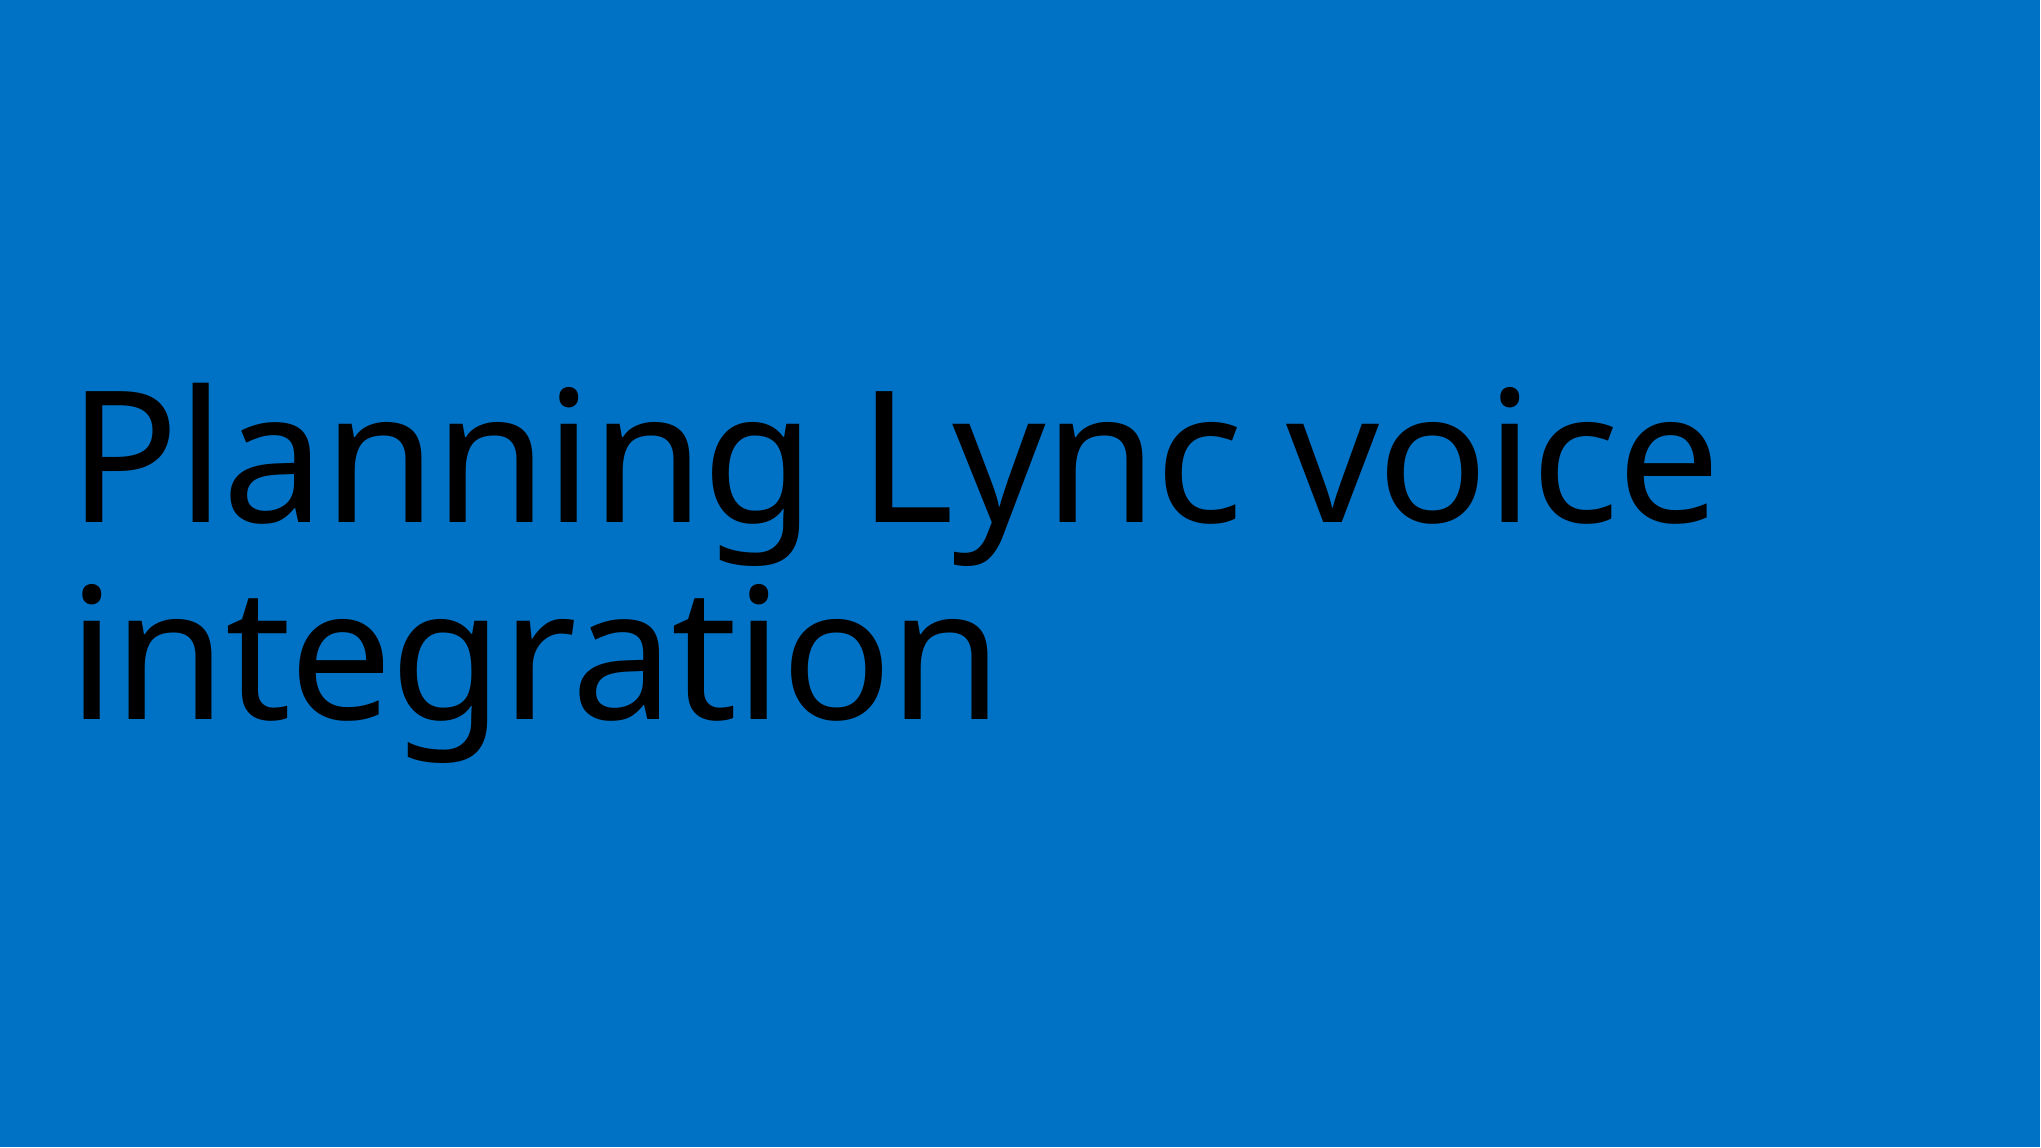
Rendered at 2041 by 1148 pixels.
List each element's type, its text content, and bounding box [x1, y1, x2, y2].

title Planning Lync voice integration [45, 348, 1996, 650]
